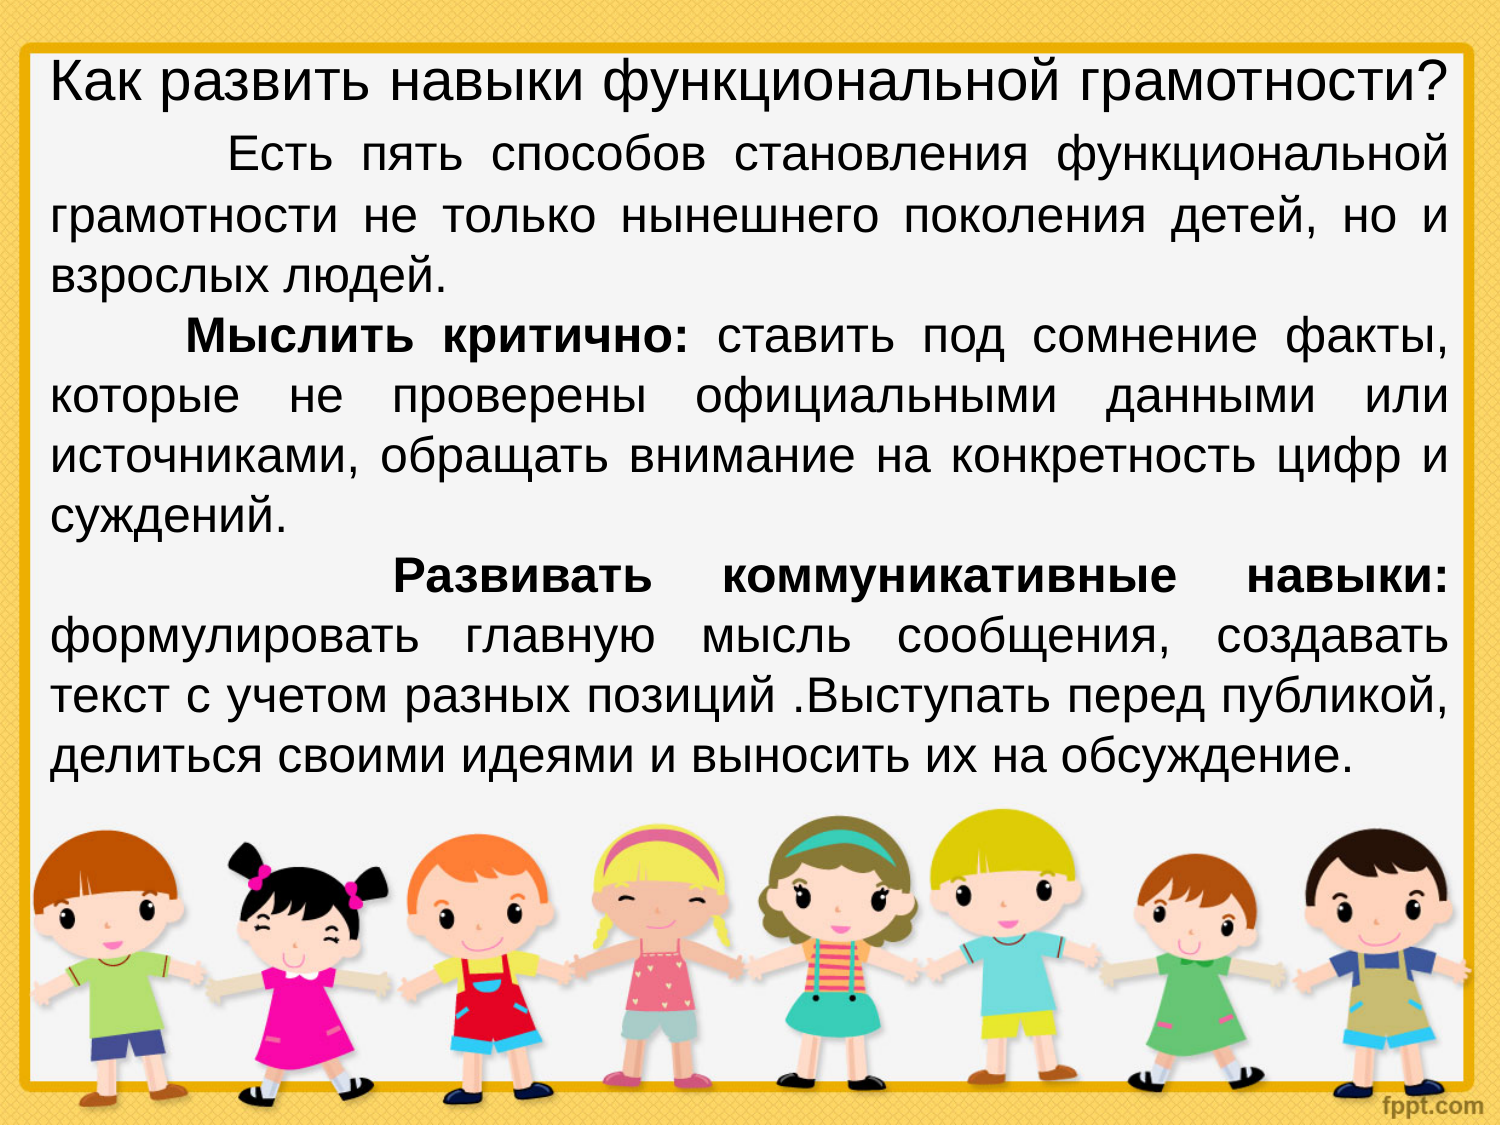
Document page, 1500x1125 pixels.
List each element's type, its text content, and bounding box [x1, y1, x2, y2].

text_box Как развить навыки функциональной грамотности? Есть пять способов становления функциональной грамотности не только нынешнего поколения детей, но и взрослых людей. Мыслить критично: ставить под сомнение факты, которые не проверены официальными данными или источниками, обращать внимание на конкретность цифр и суждений. Развивать коммуникативные навыки: формулировать главную мысль сообщения, создавать текст с учетом разных позиций .Выступать перед публикой, делиться своими идеями и выносить их на обсуждение. [35, 35, 1465, 790]
picture [0, 0, 1500, 1125]
